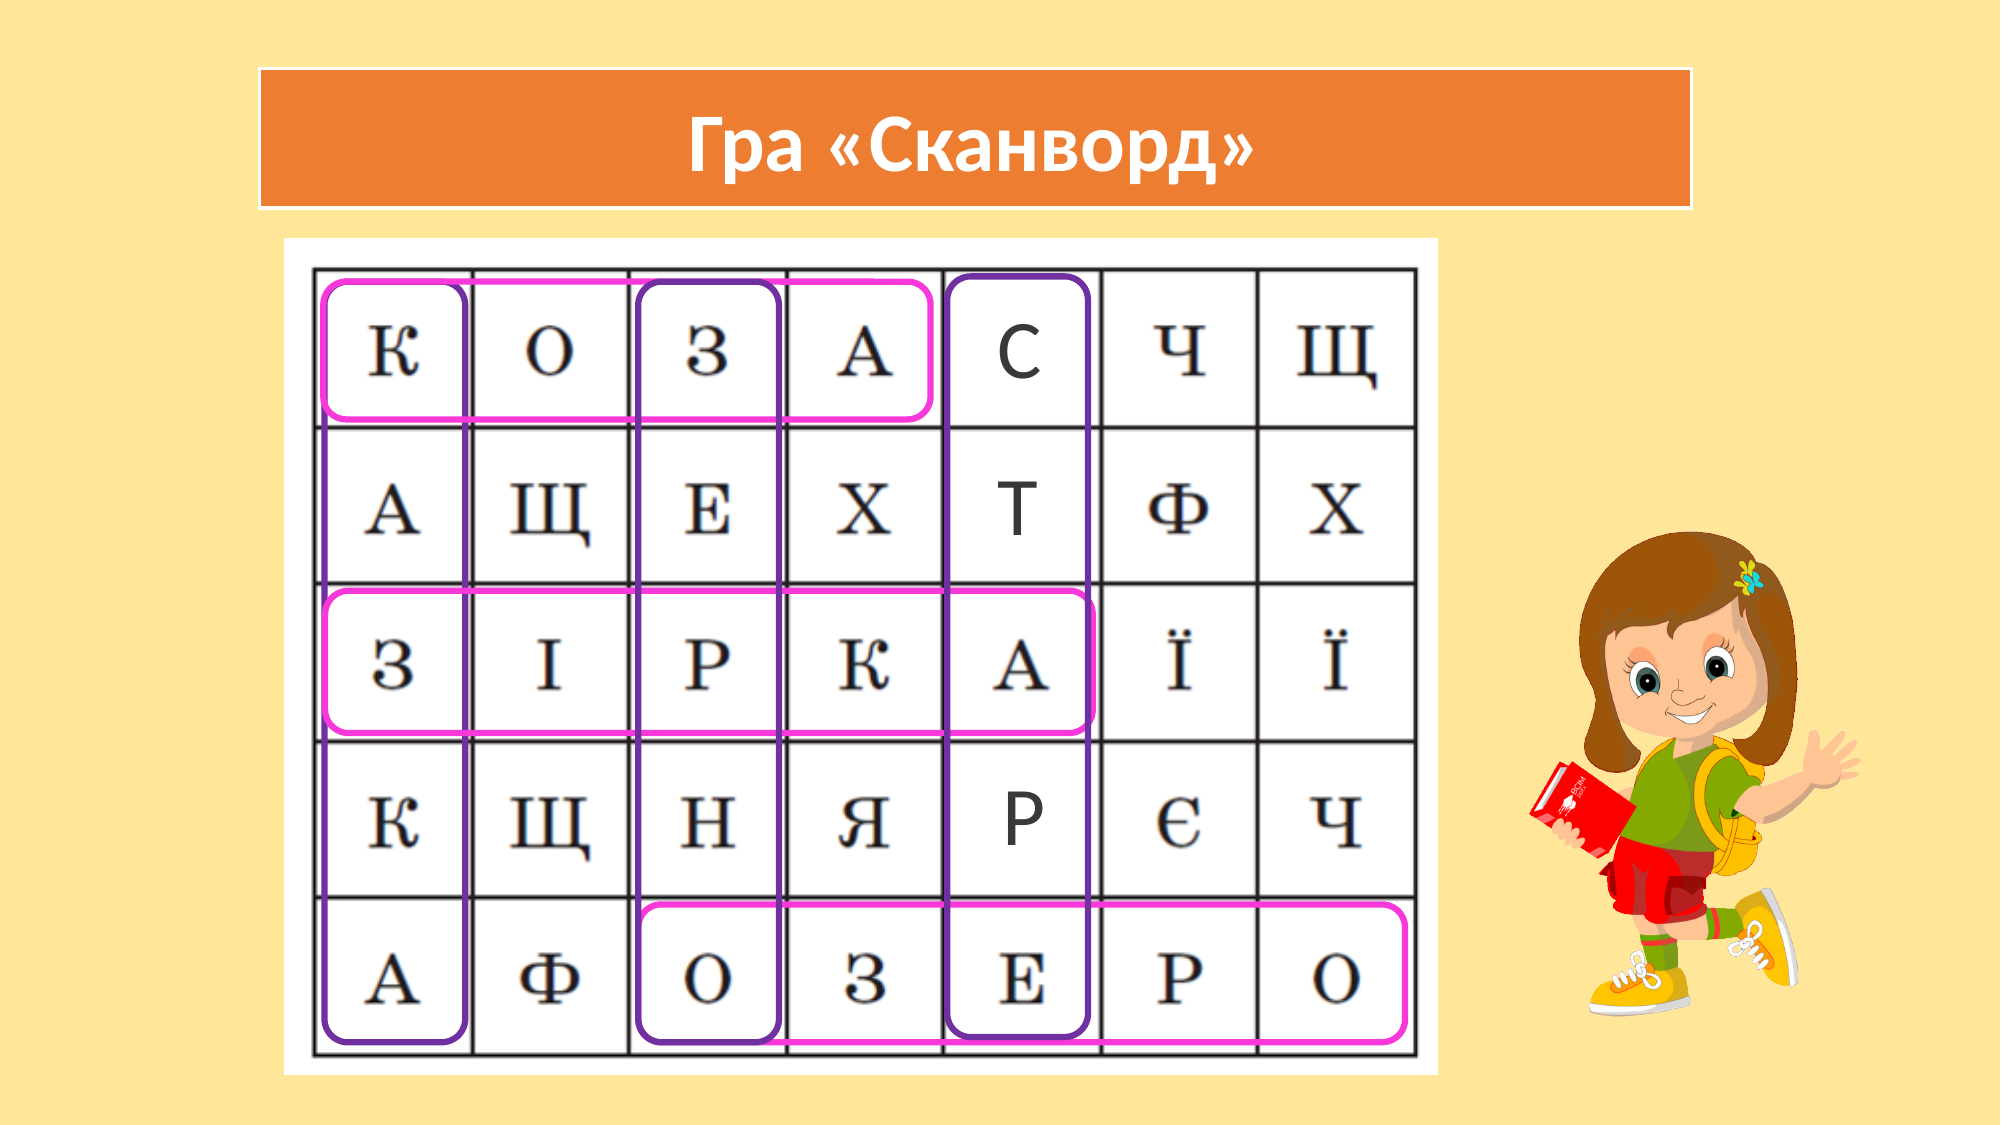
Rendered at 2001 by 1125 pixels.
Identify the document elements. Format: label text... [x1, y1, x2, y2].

text_box Гра «Сканворд» [258, 67, 1693, 210]
picture [284, 238, 1960, 1075]
